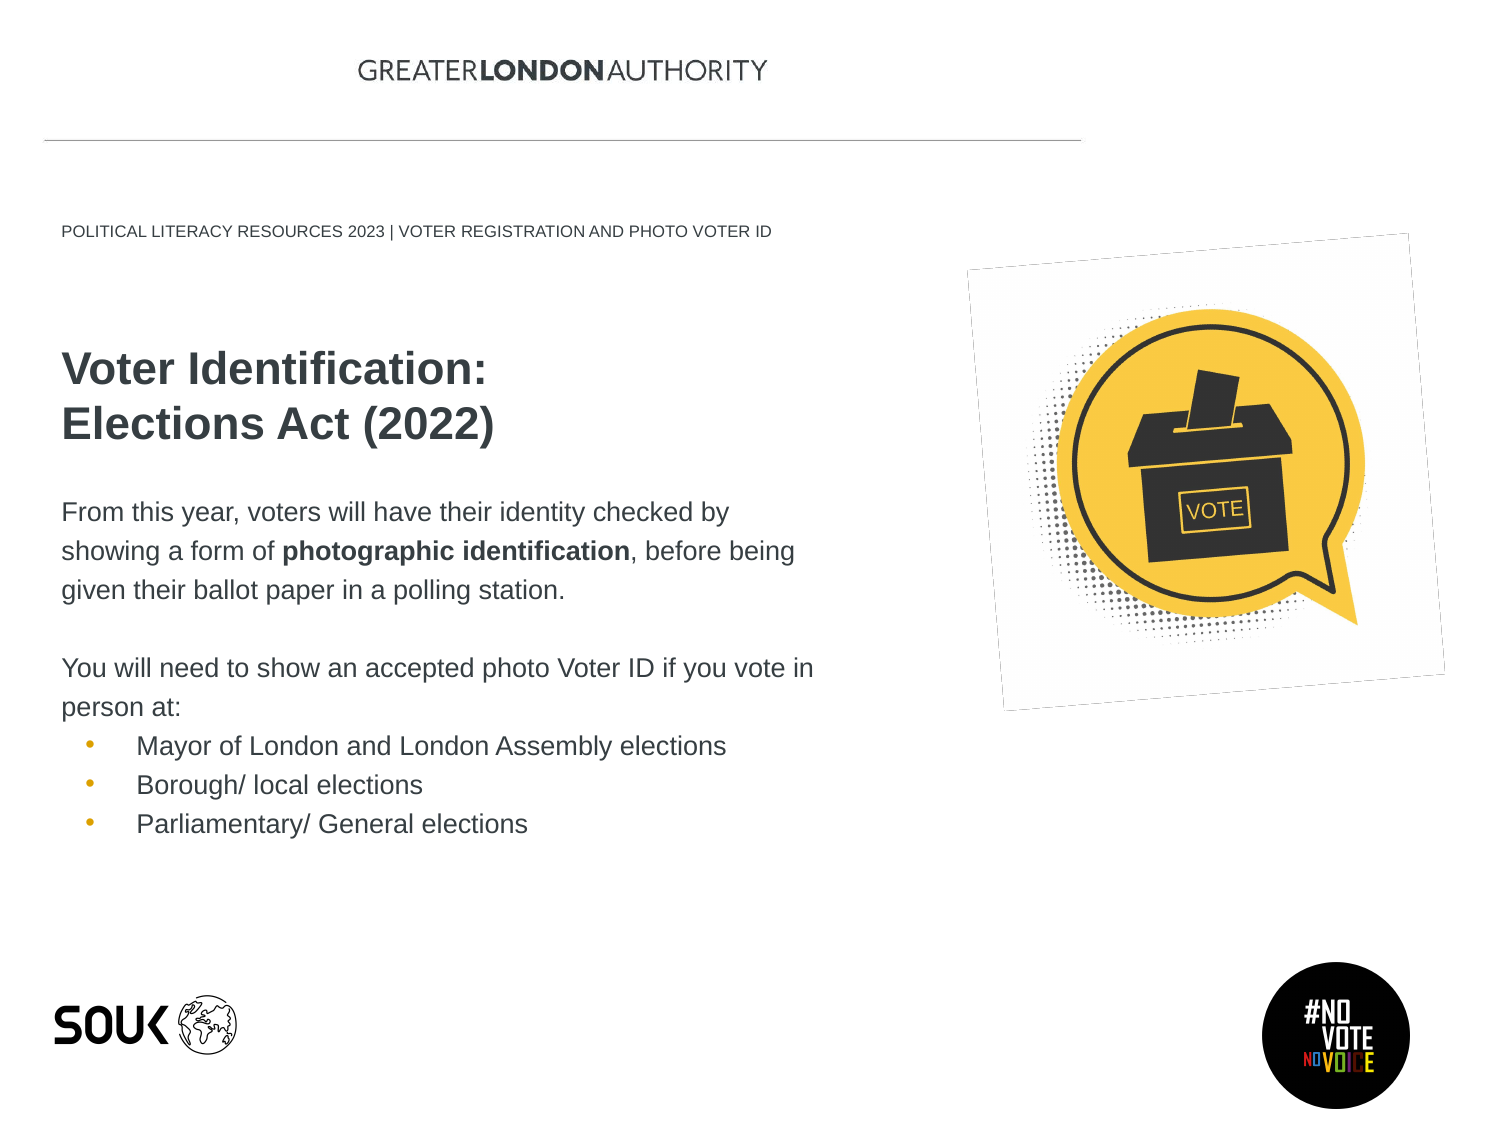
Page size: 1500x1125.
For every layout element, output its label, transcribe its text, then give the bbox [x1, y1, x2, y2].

list Voter Identification: Elections Act (2022) [61, 338, 720, 476]
picture [0, 0, 1445, 844]
picture [52, 993, 239, 1057]
list From this year, voters will have their identity checked by showing a form of photographic identification, before being given their ballot paper in a polling station. You will need to show an accepted photo Voter ID if you vote in person at: Mayor of London and London Assembly elections Borough/ local elections Parliamentary/ General elections [61, 488, 829, 927]
picture [1262, 962, 1410, 1109]
